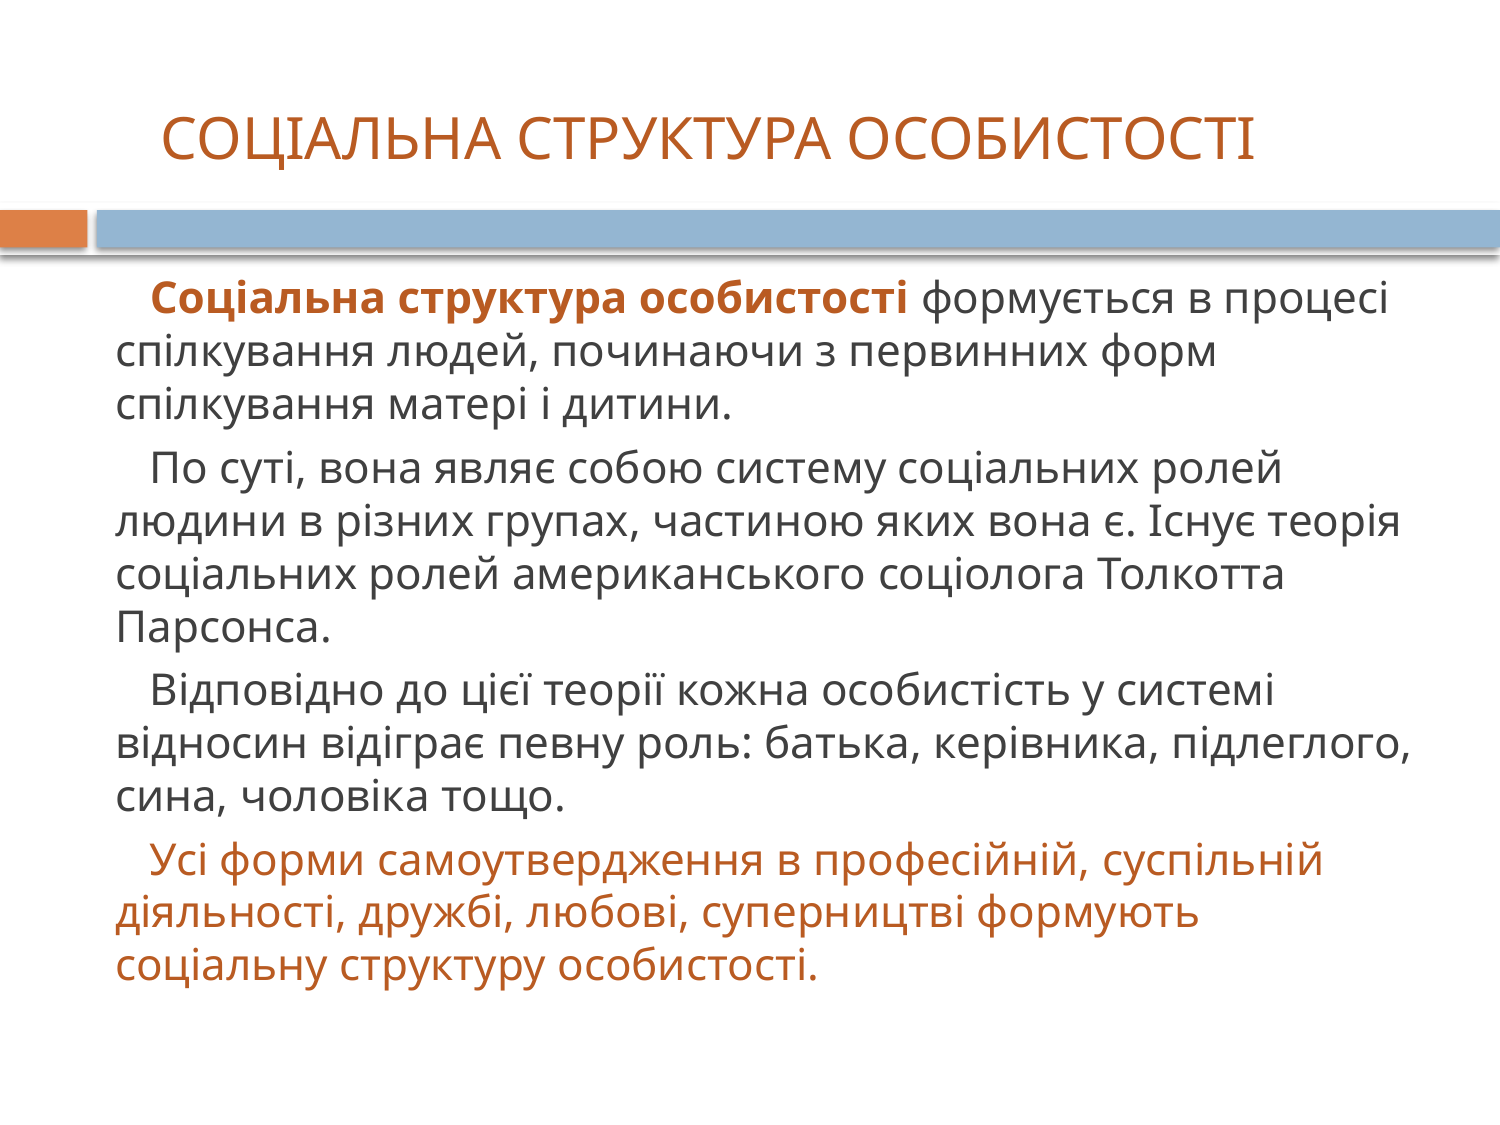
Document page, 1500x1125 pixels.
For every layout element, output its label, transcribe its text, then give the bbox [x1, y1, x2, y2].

list Соціальна структура особистості формується в процесі спілкування людей, починаючи з первинних форм спілкування матері і дитини. По суті, вона являє собою систему соціальних ролей людини в різних групах, частиною яких вона є. Існує теорія соціальних ролей американського соціолога Толкотта Парсонса. Відповідно до цієї теорії кожна особистість у системі відносин відіграє певну роль: батька, керівника, підлеглого, сина, чоловіка тощо. Усі форми самоутвердження в професійній, суспільній діяльності, дружбі, любові, суперництві формують соціальну структуру особистості. [100, 262, 1438, 1000]
title СОЦІАЛЬНА СТРУКТУРА ОСОБИСТОСТІ [100, 54, 1438, 218]
